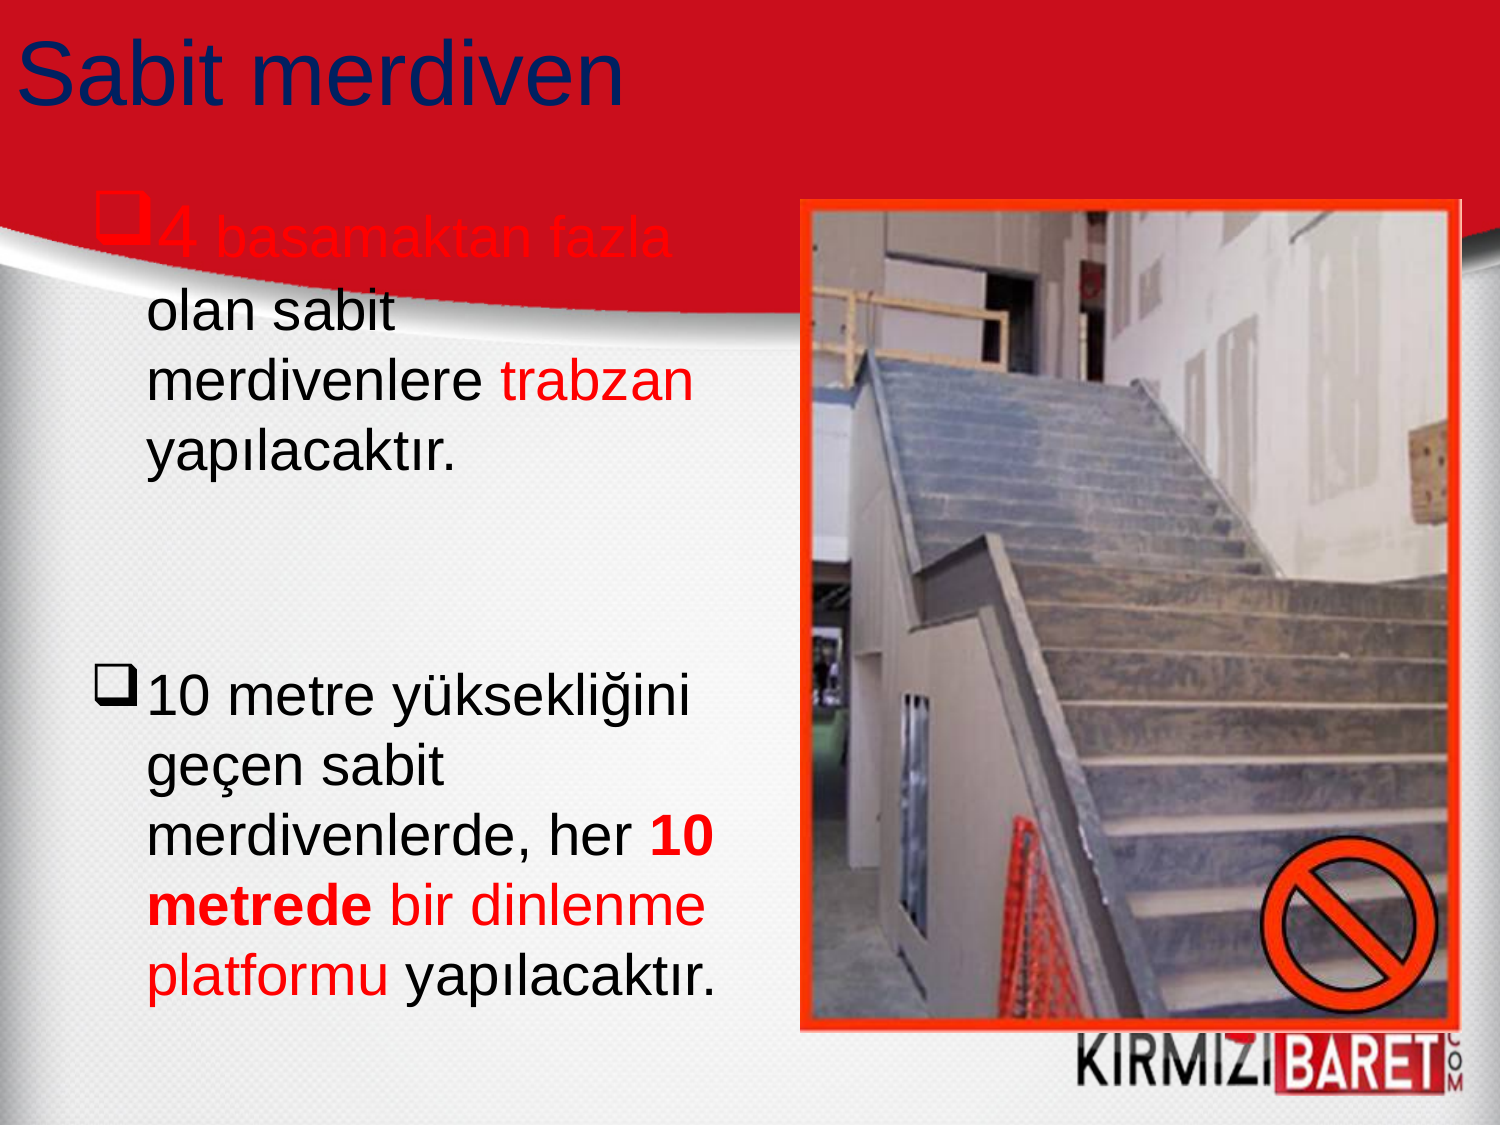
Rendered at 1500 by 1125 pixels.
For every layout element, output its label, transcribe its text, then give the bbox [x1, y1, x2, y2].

picture [0, 138, 1500, 1125]
title Sabit merdiven [0, 0, 1500, 138]
list 4 basamaktan fazla olan sabit merdivenlere trabzan yapılacaktır. 10 metre yüksekliğini geçen sabit merdivenlerde, her 10 metrede bir dinlenme platformu yapılacaktır. [74, 174, 734, 860]
